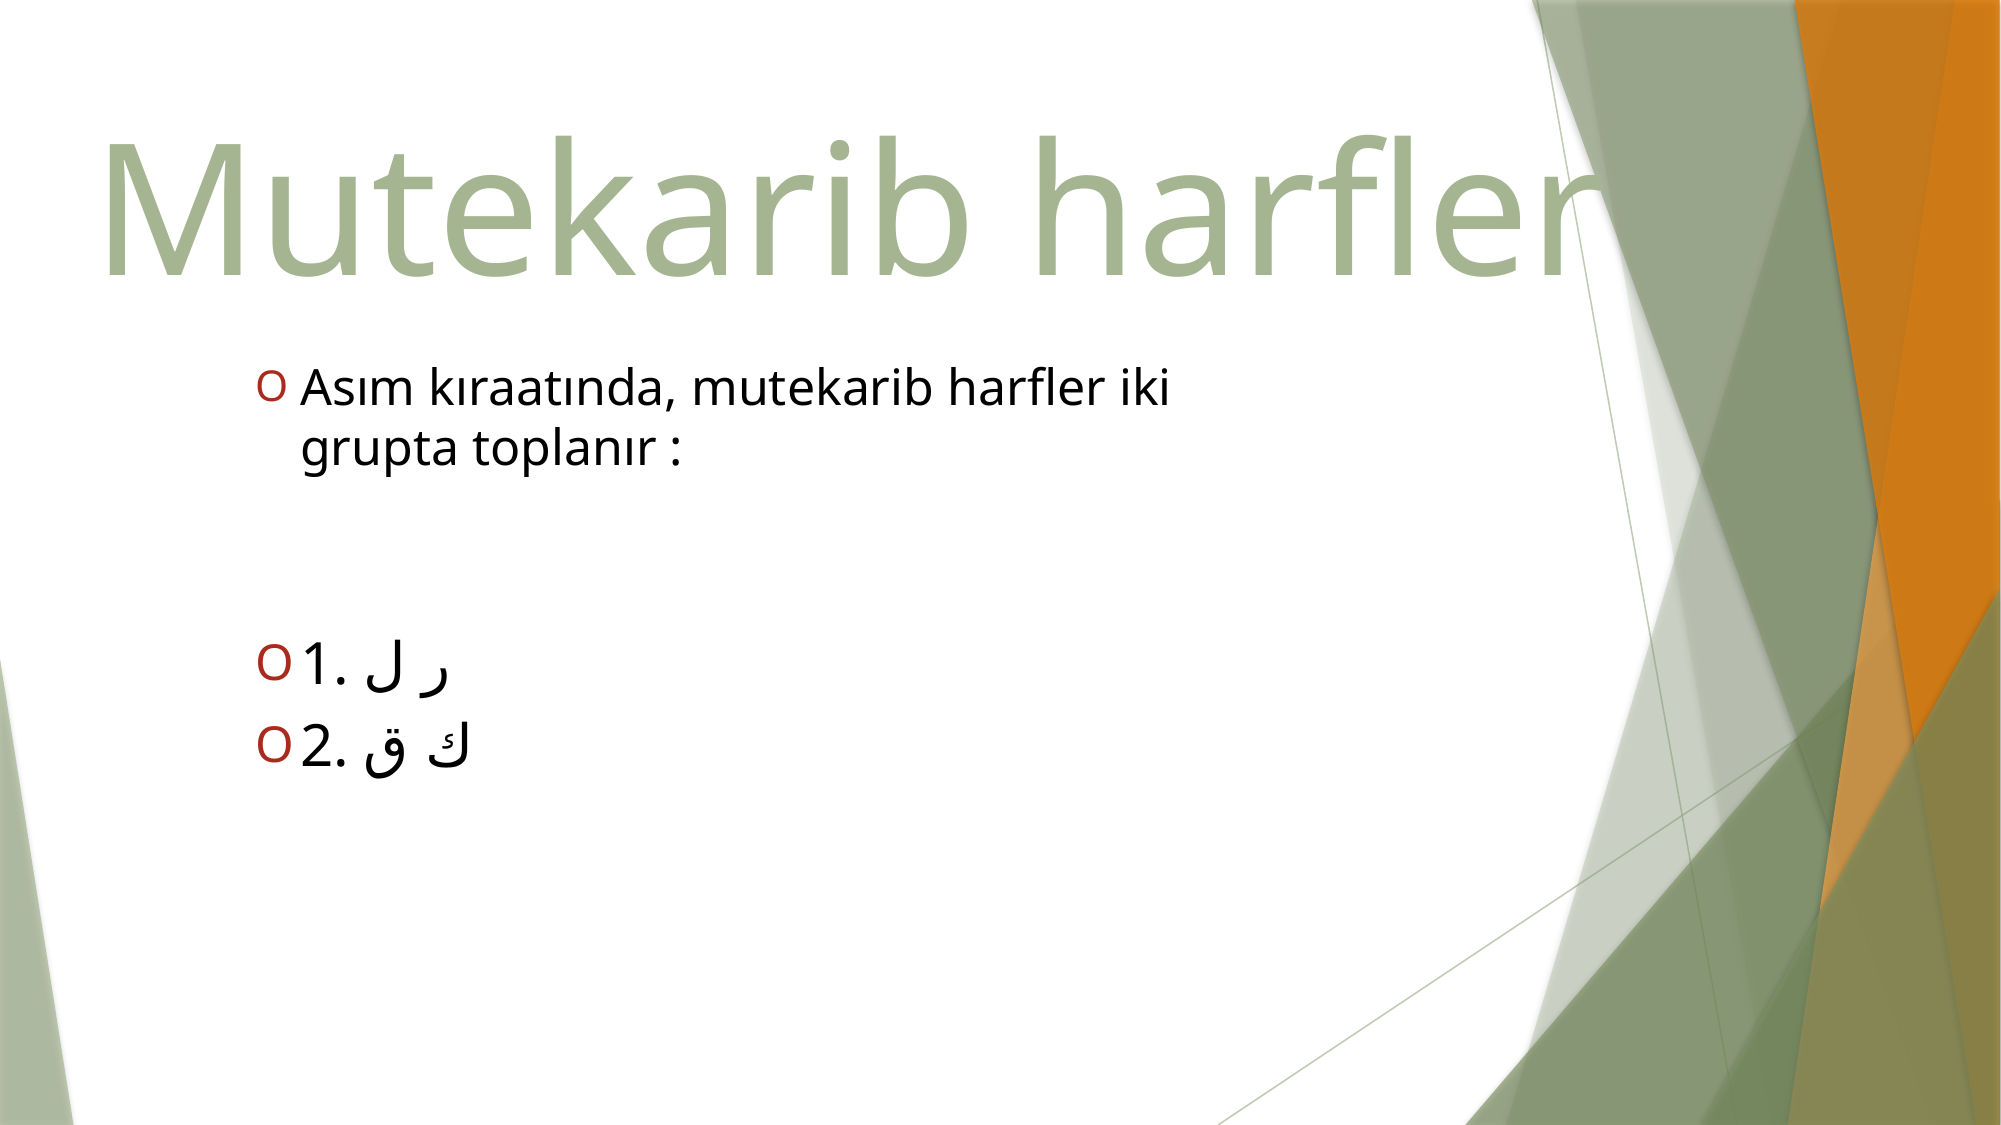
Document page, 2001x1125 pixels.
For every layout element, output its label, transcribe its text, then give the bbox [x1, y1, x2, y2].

title Mutekarib harfler [24, 84, 1675, 234]
text_box Asım kıraatında, mutekarib harfler iki grupta toplanır : 1. ر ل 2. ك ق [239, 347, 1257, 939]
